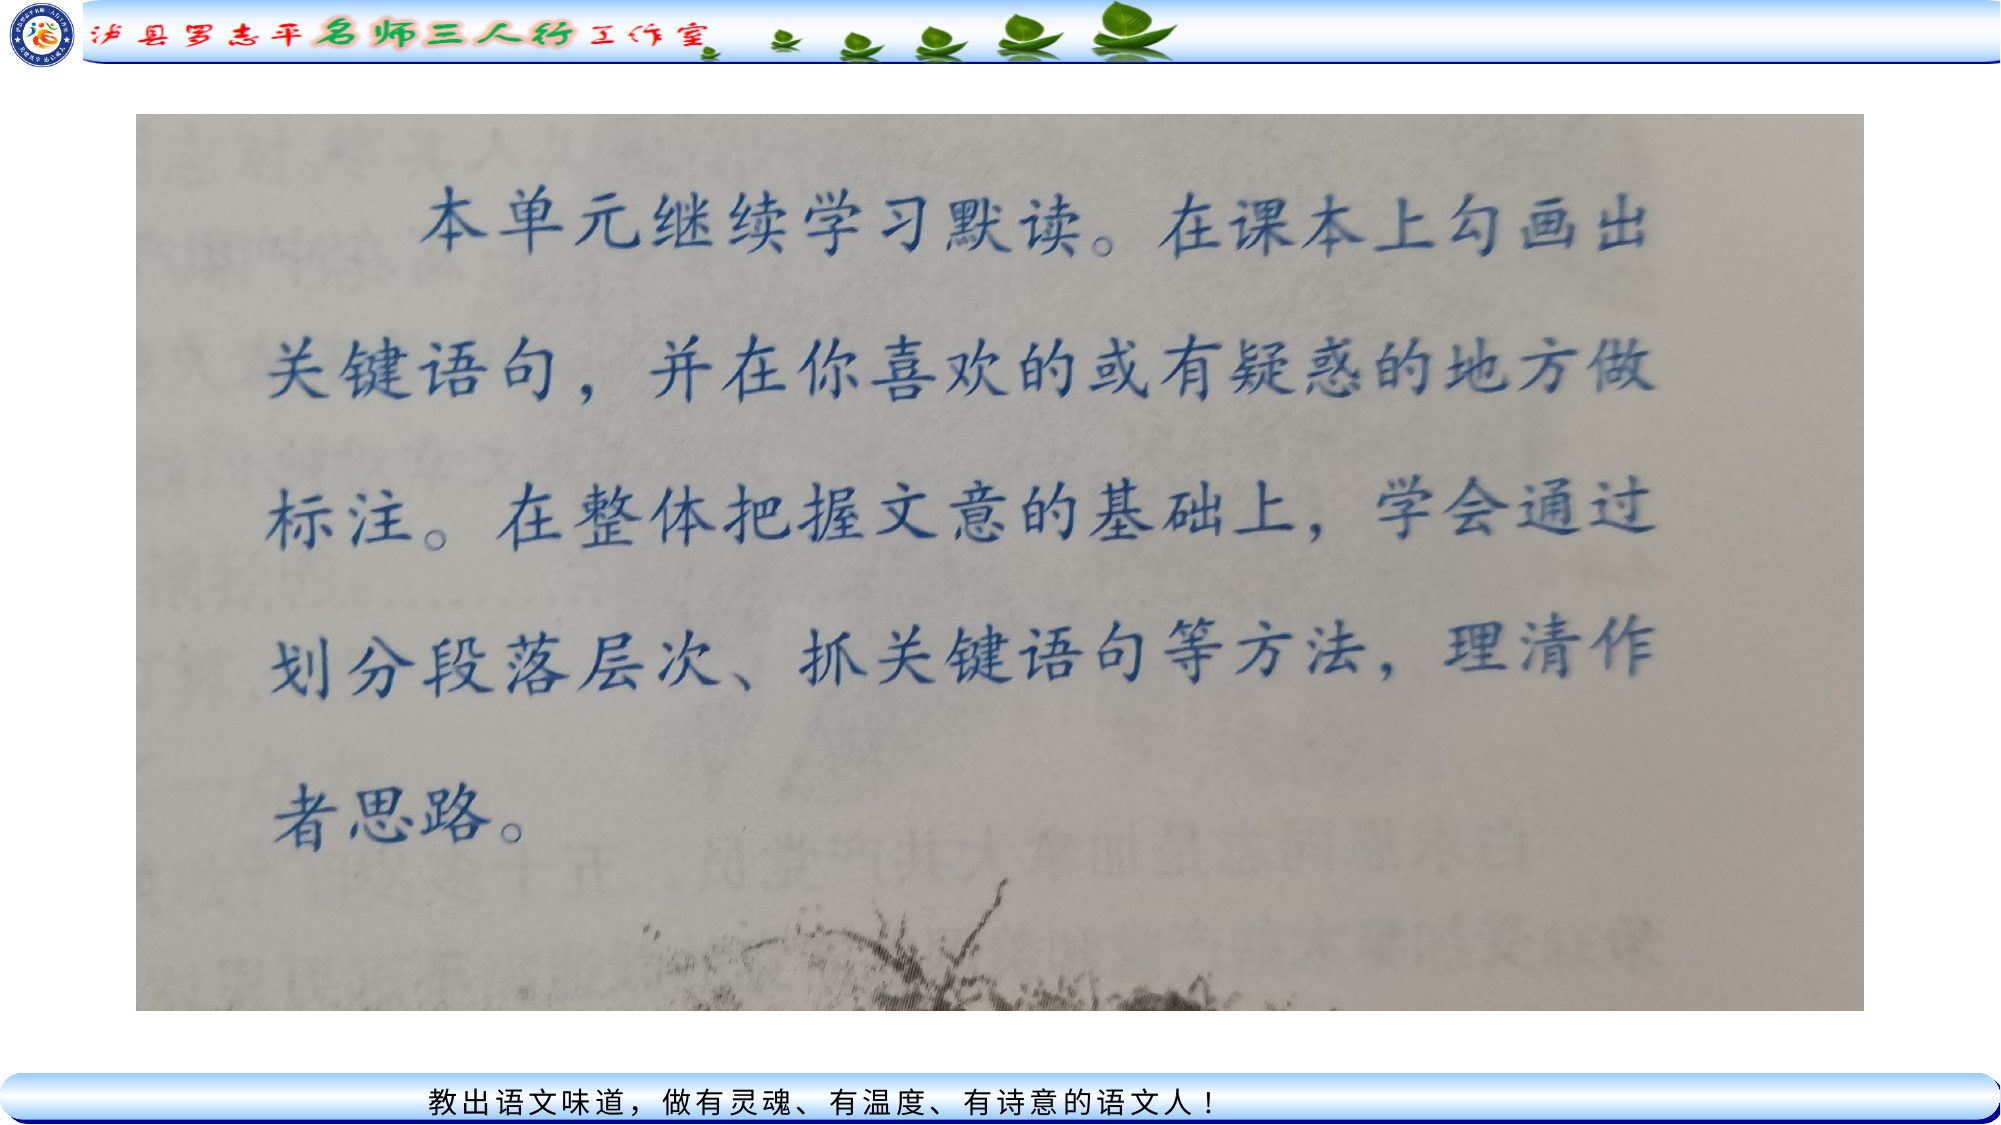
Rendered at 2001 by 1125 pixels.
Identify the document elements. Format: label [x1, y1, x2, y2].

picture [136, 114, 1864, 1011]
picture [9, 2, 75, 68]
picture [83, 0, 2001, 64]
